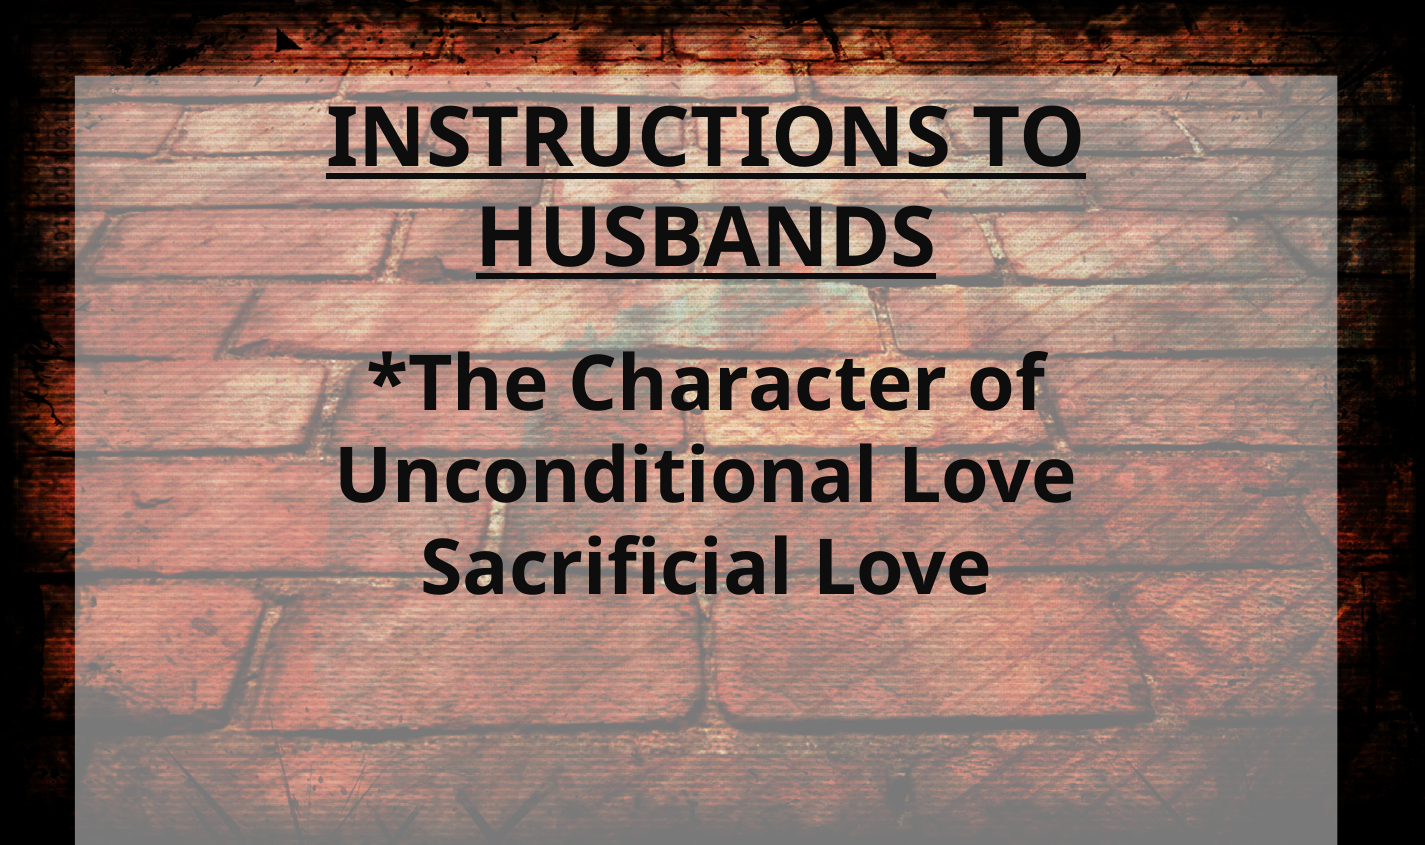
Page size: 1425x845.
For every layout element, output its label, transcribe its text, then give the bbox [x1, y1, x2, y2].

text_box INSTRUCTIONS TO HUSBANDS *The Character of Unconditional Love Sacrificial Love [74, 75, 1338, 845]
picture [0, 0, 1425, 845]
